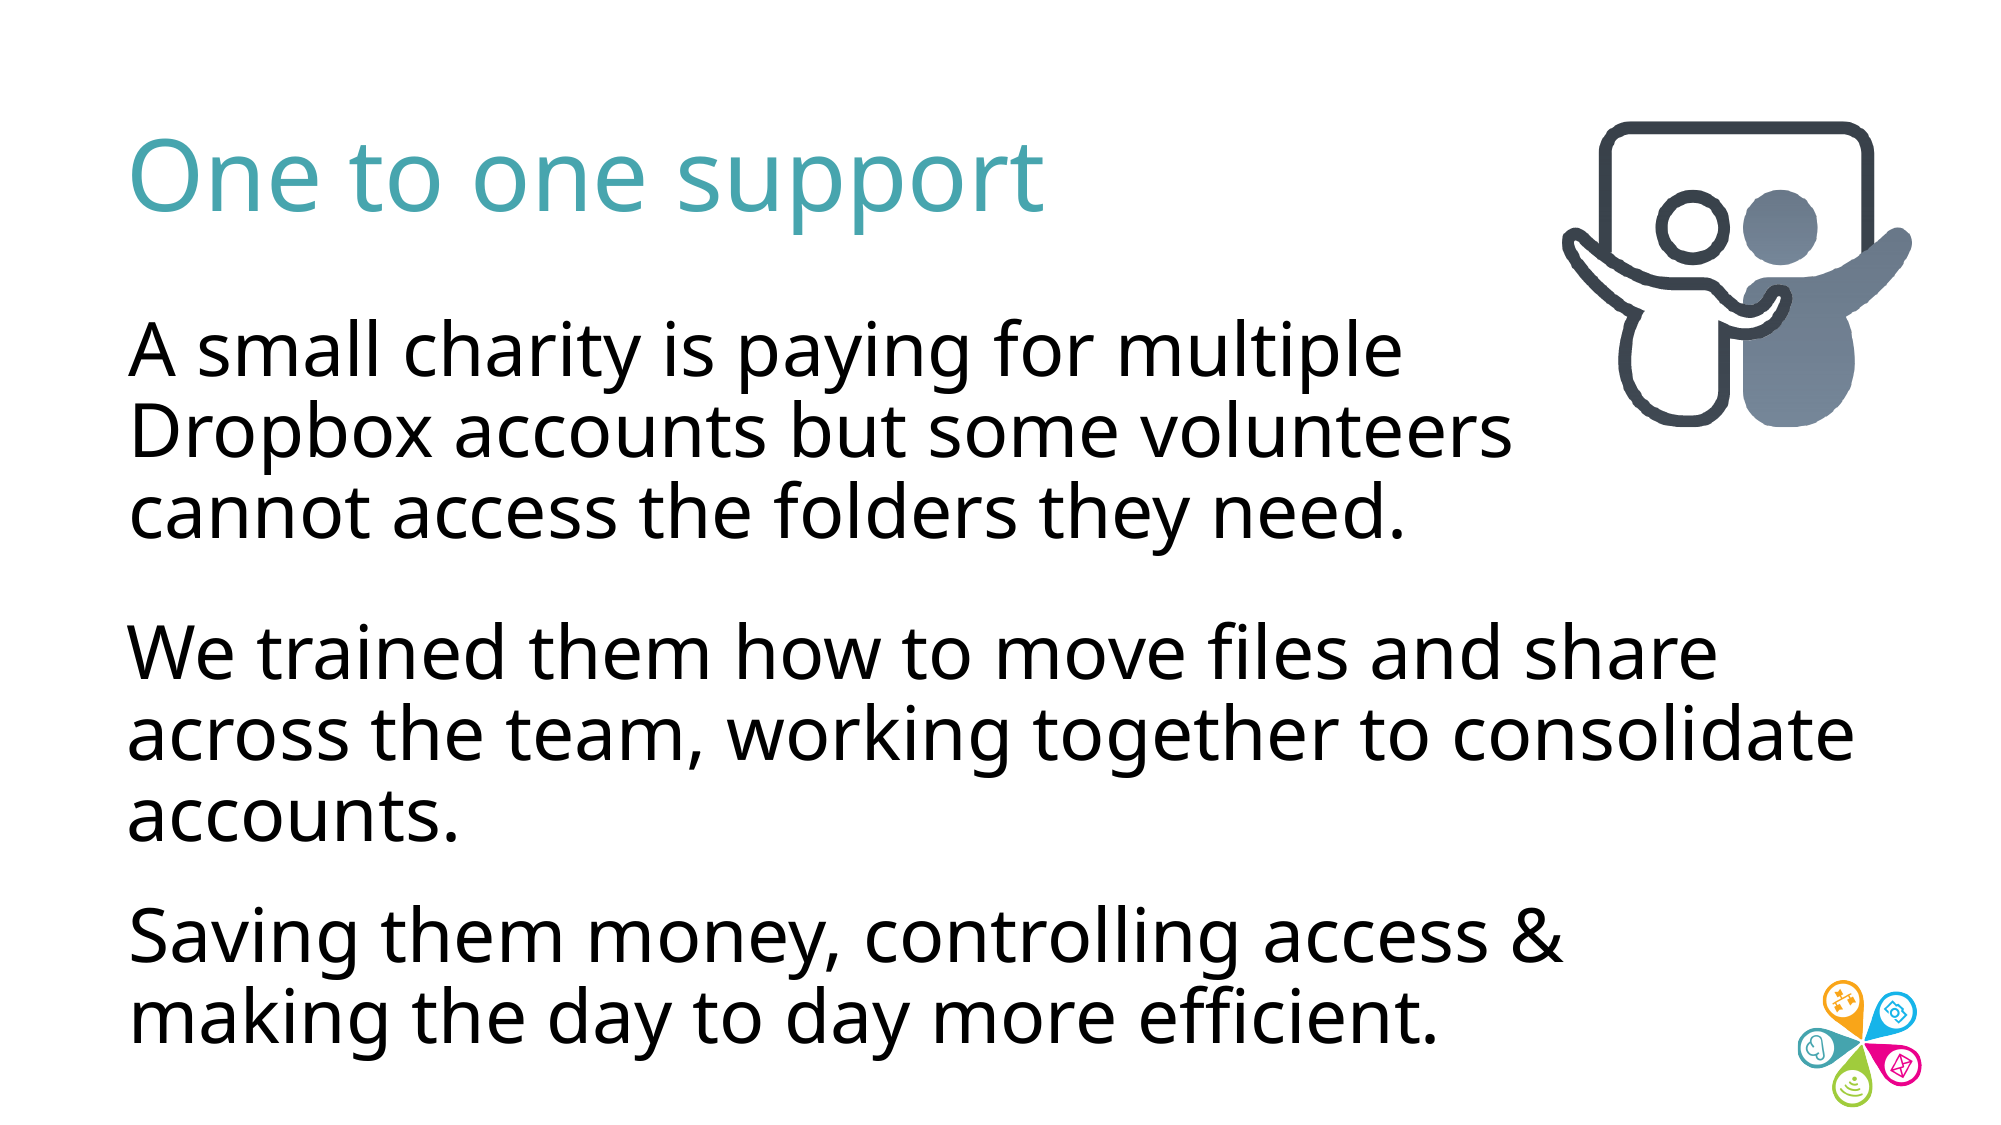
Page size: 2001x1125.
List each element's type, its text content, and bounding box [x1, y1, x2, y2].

list A small charity is paying for multiple Dropbox accounts but some volunteers cannot access the folders they need. [113, 304, 1683, 607]
title One to one support [111, 69, 1481, 288]
picture [1797, 980, 1927, 1108]
picture [1481, 52, 1965, 474]
text_box Saving them money, controlling access & making the day to day more efficient. [113, 890, 1654, 1068]
text_box We trained them how to move files and share across the team, working together to consolidate accounts. [111, 607, 1965, 865]
